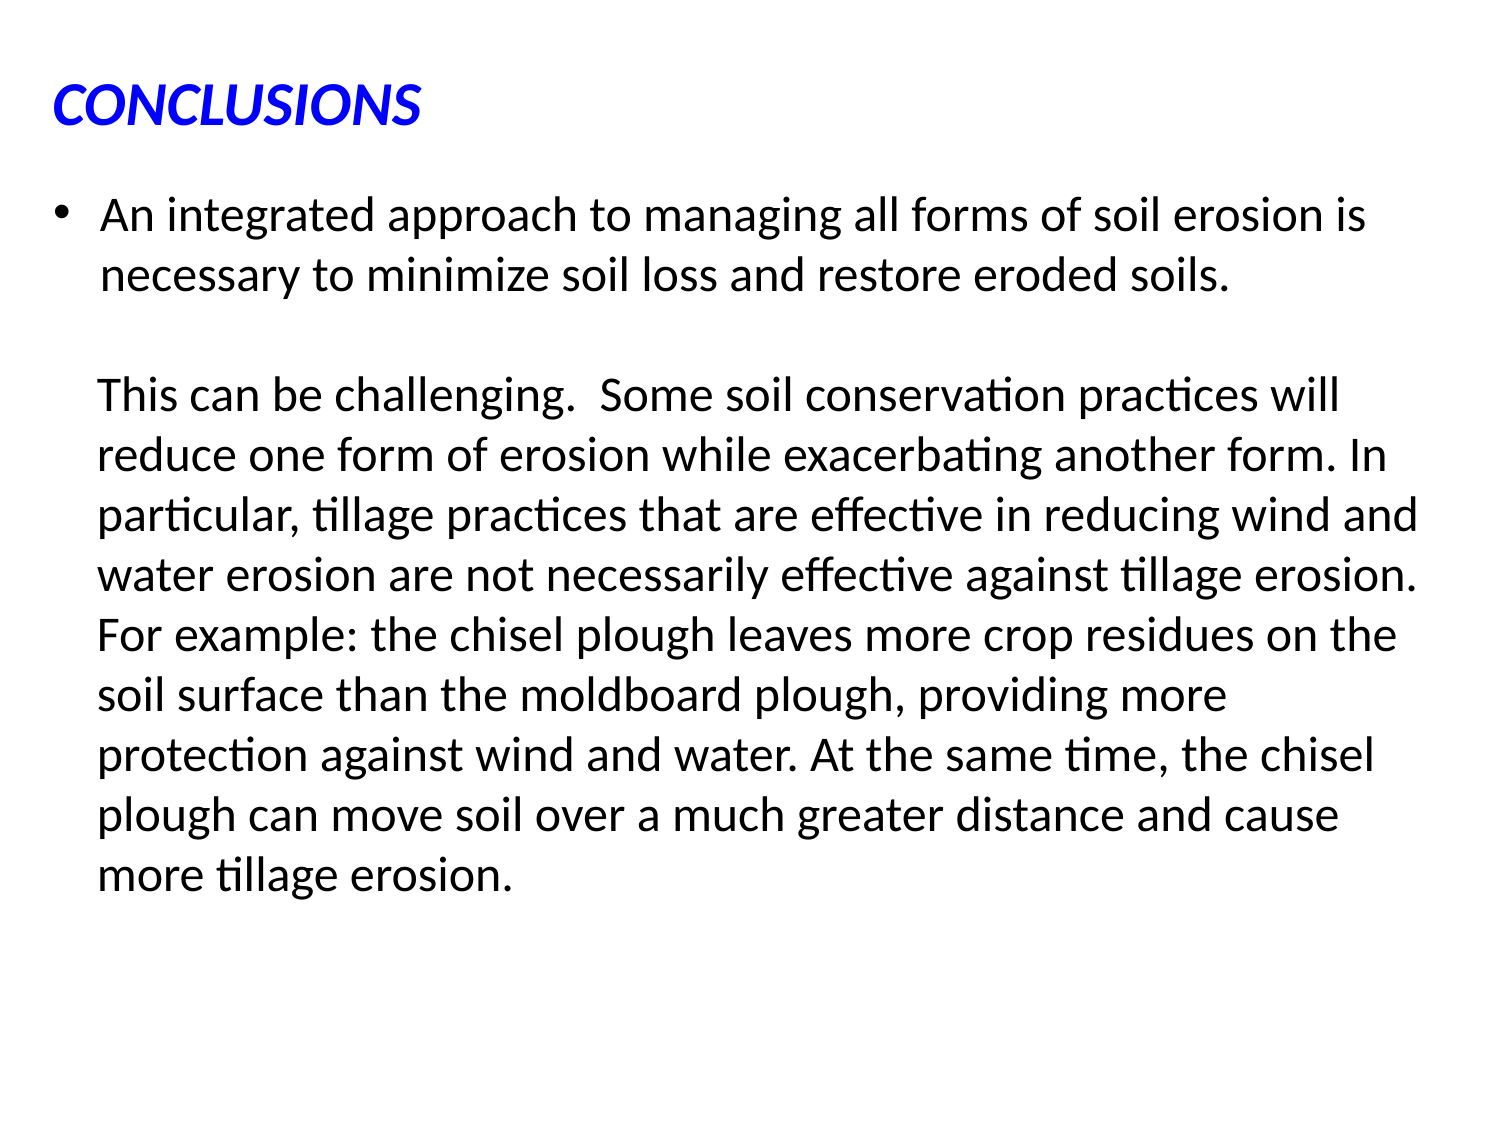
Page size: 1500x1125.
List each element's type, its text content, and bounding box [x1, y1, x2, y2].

text_box An integrated approach to managing all forms of soil erosion is necessary to minimize soil loss and restore eroded soils. This can be challenging. Some soil conservation practices will reduce one form of erosion while exacerbating another form. In particular, tillage practices that are effective in reducing wind and water erosion are not necessarily effective against tillage erosion. For example: the chisel plough leaves more crop residues on the soil surface than the moldboard plough, providing more protection against wind and water. At the same time, the chisel plough can move soil over a much greater distance and cause more tillage erosion. [38, 174, 1445, 910]
text_box Conclusions [37, 55, 1497, 145]
